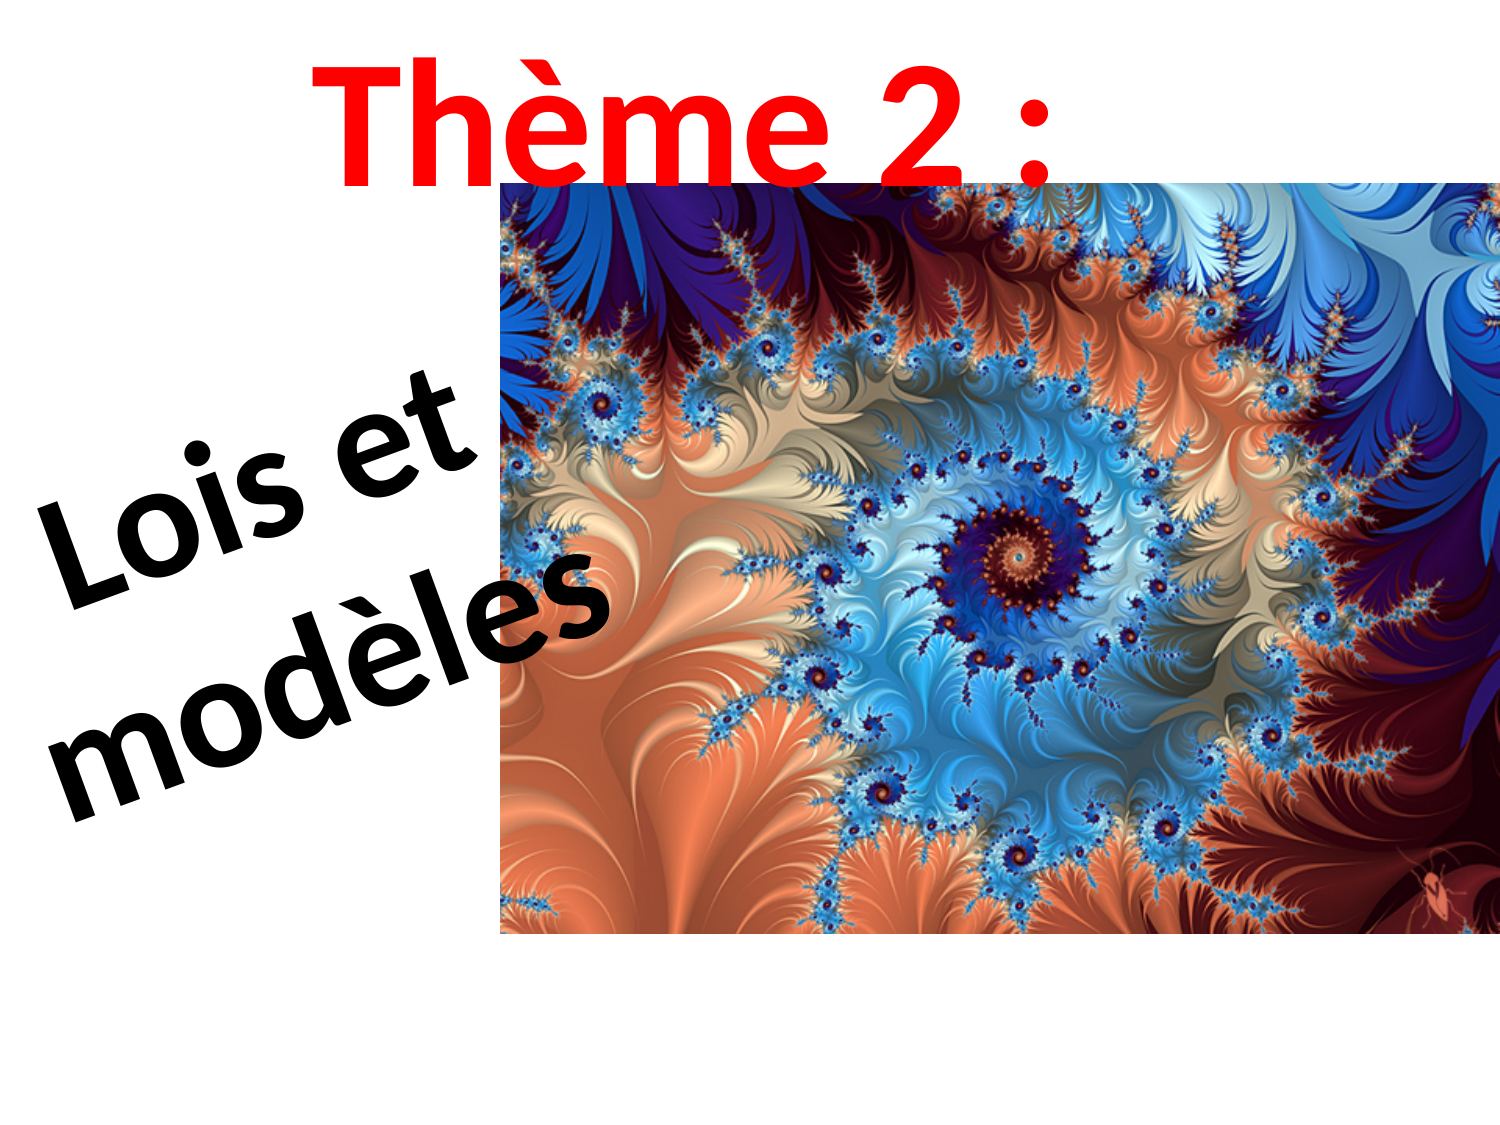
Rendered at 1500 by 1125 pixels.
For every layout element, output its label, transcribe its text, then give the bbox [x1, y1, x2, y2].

title Thème 2 : [251, 0, 1121, 327]
subtitle Lois et modèles [0, 270, 494, 899]
picture [499, 183, 1500, 934]
